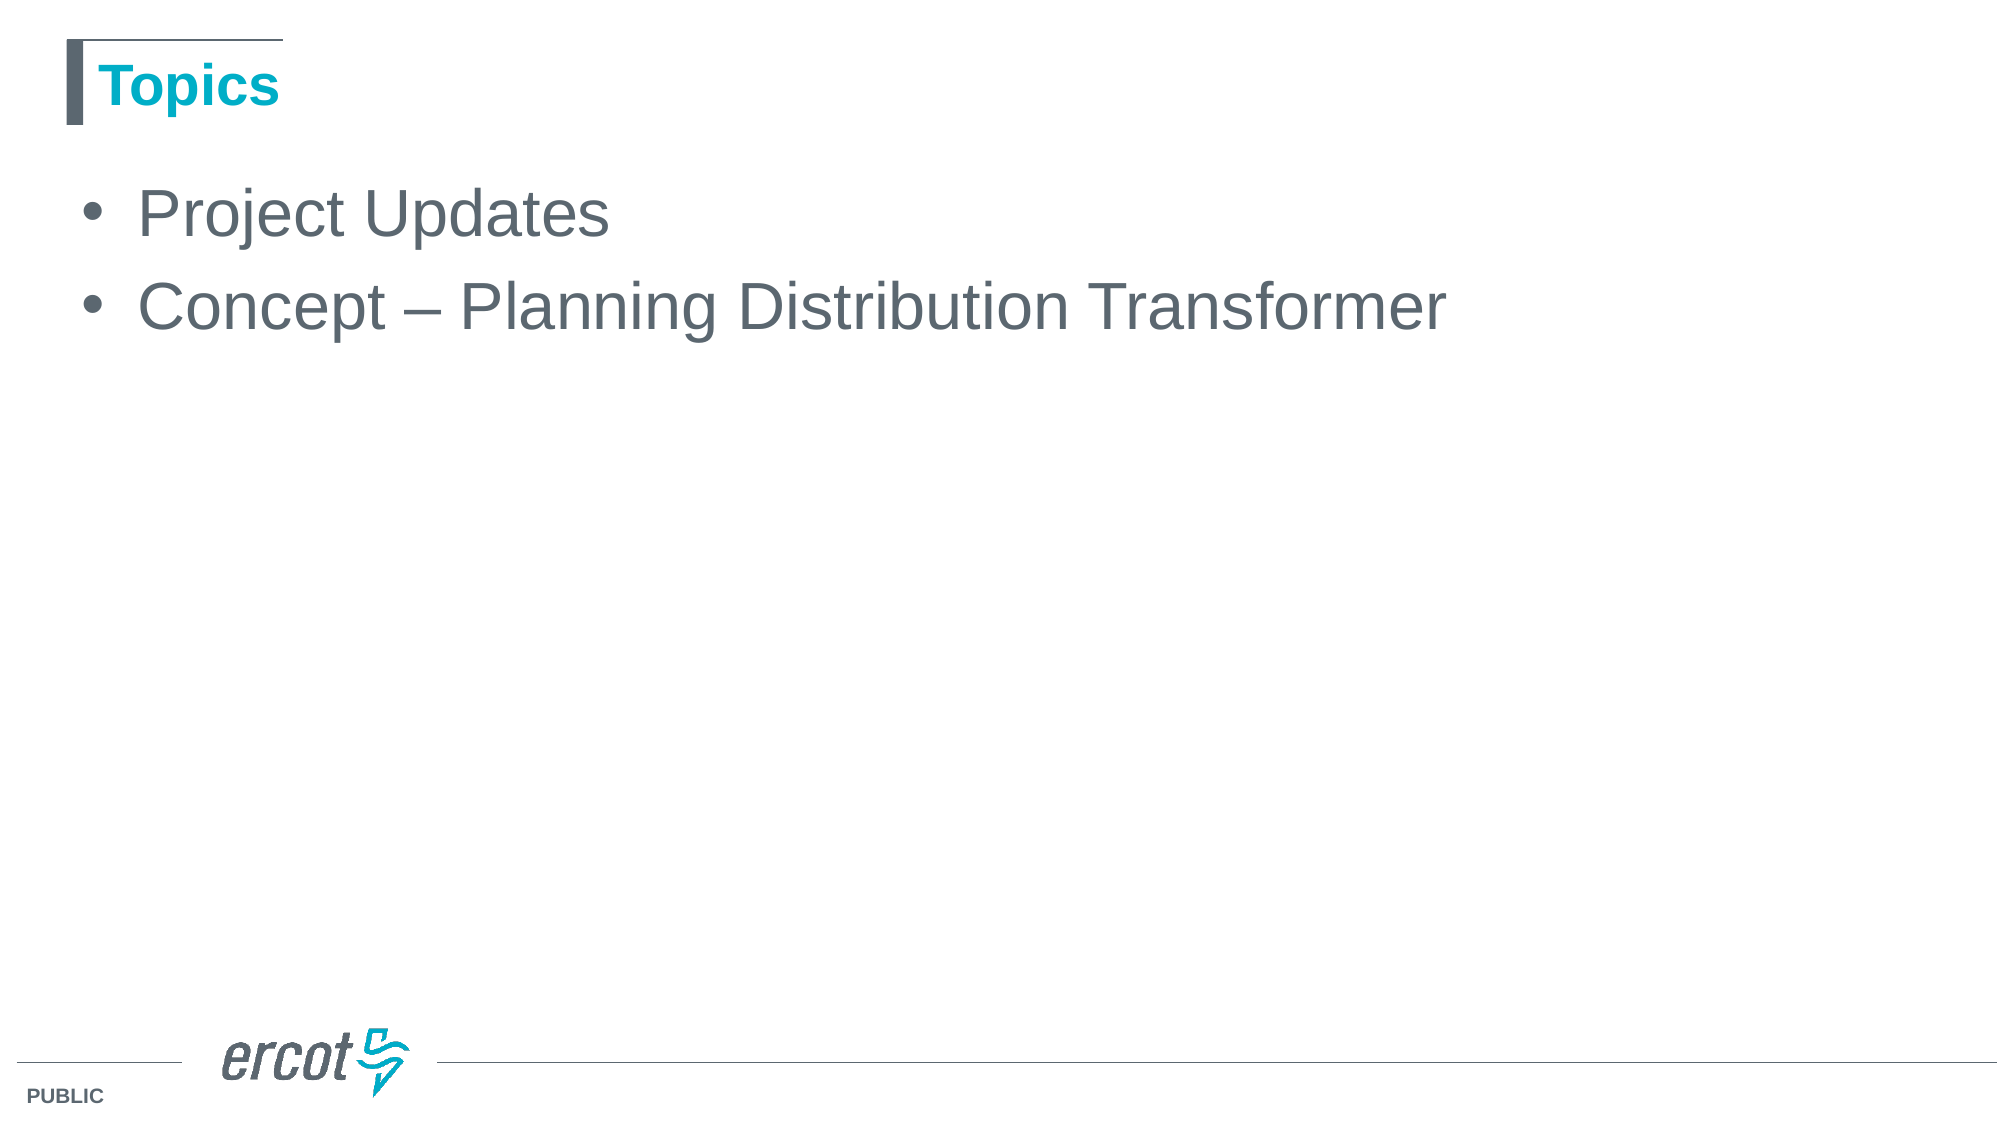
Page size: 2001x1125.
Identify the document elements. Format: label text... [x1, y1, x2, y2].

title Topics [83, 39, 1934, 125]
picture [218, 1024, 413, 1100]
list Project Updates Concept – Planning Distribution Transformer [66, 162, 1934, 992]
